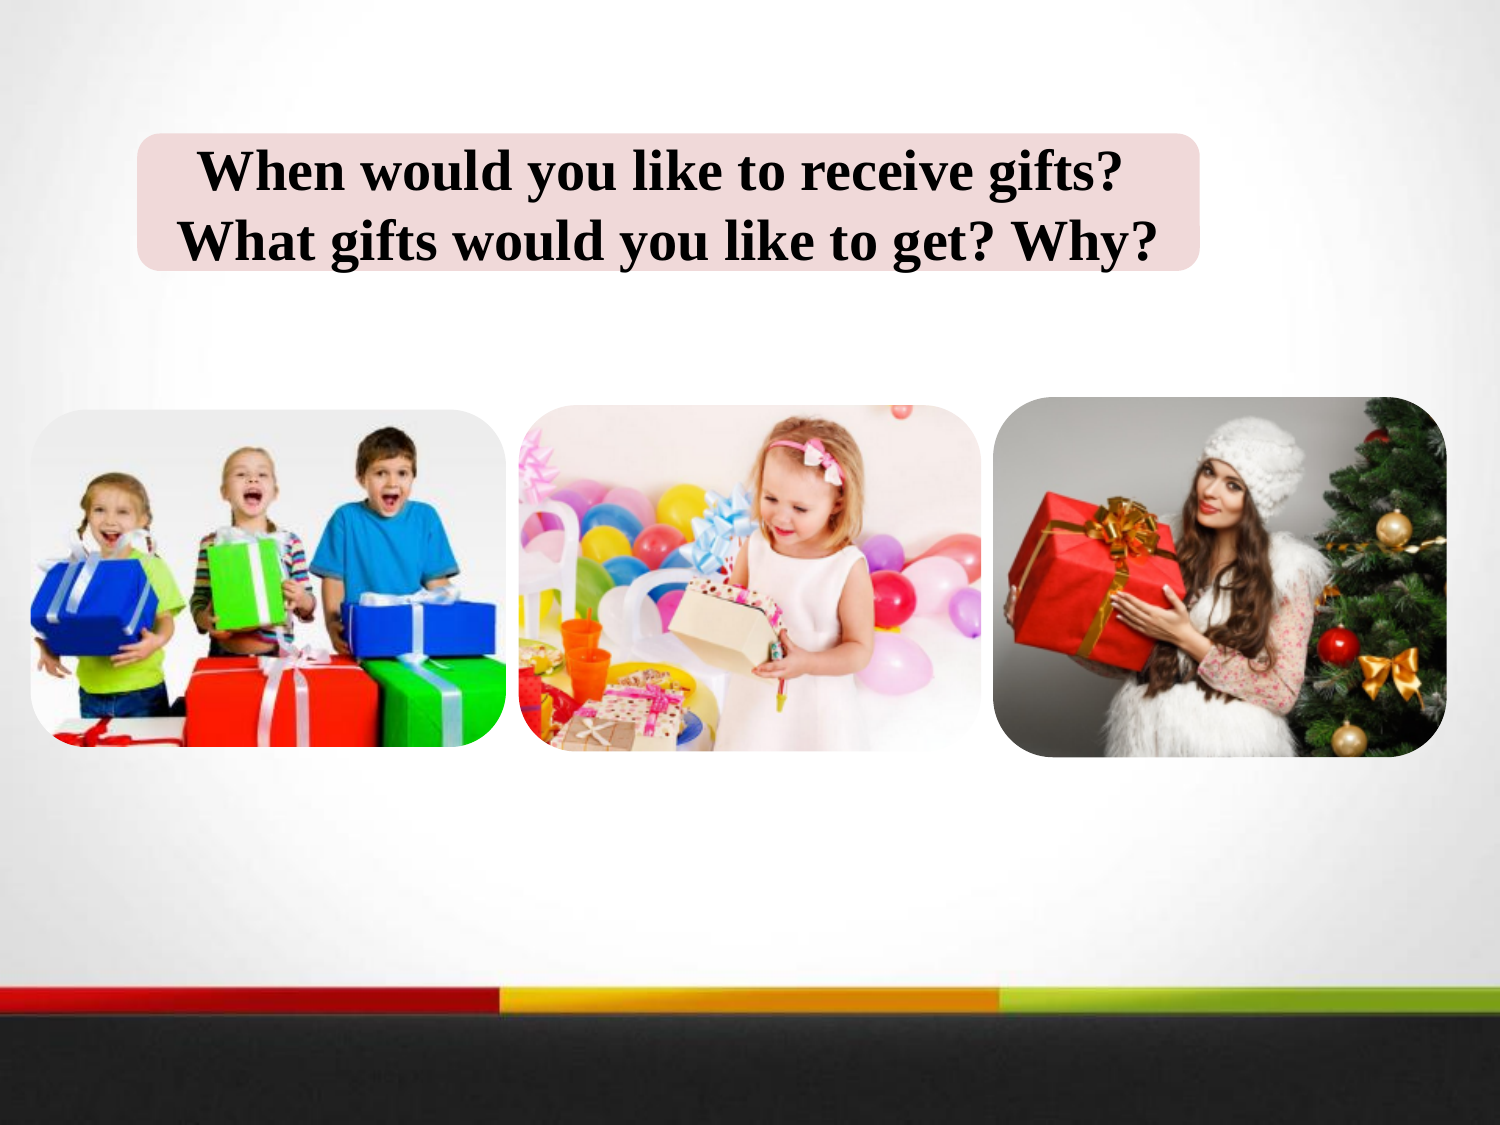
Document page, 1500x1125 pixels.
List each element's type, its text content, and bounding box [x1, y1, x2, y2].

text_box When would you like to receive gifts? What gifts would you like to get? Why? [137, 133, 1200, 271]
picture [0, 0, 1500, 1125]
